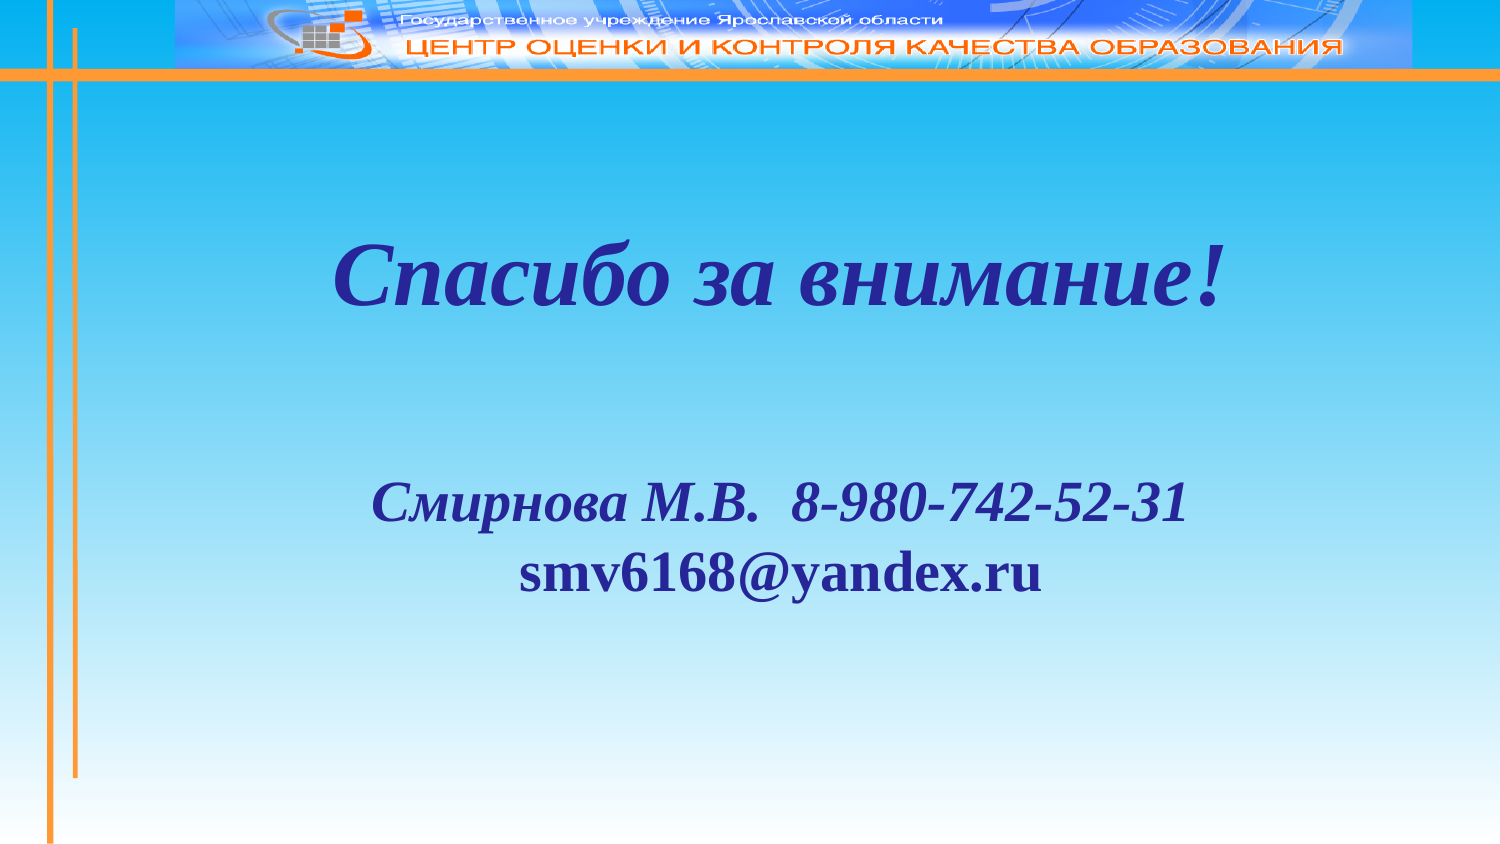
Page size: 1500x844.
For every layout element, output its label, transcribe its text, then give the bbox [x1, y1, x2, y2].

text_box Спасибо за внимание! Смирнова М.В. 8-980-742-52-31 smv6168@yandex.ru [162, 200, 1400, 617]
picture [174, 0, 1413, 68]
